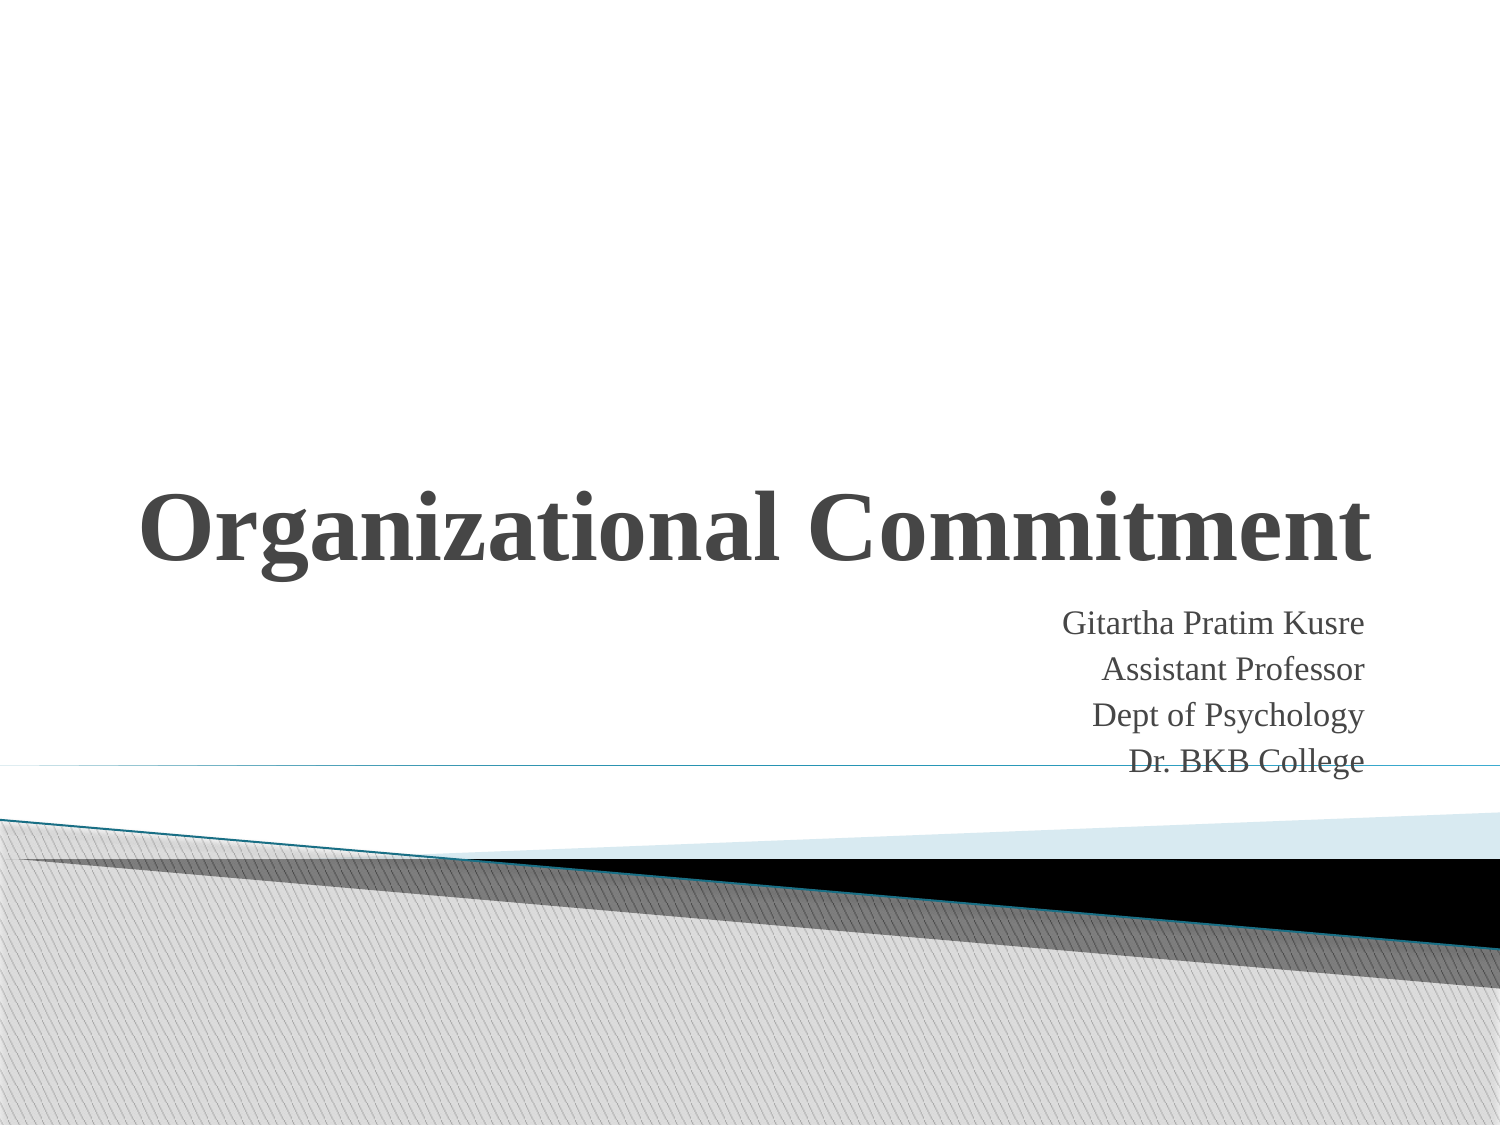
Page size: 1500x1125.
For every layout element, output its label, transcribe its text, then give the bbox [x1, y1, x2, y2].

title Organizational Commitment [112, 287, 1388, 588]
subtitle Gitartha Pratim Kusre Assistant Professor Dept of Psychology Dr. BKB College [112, 592, 1388, 790]
picture [5, 859, 1500, 989]
